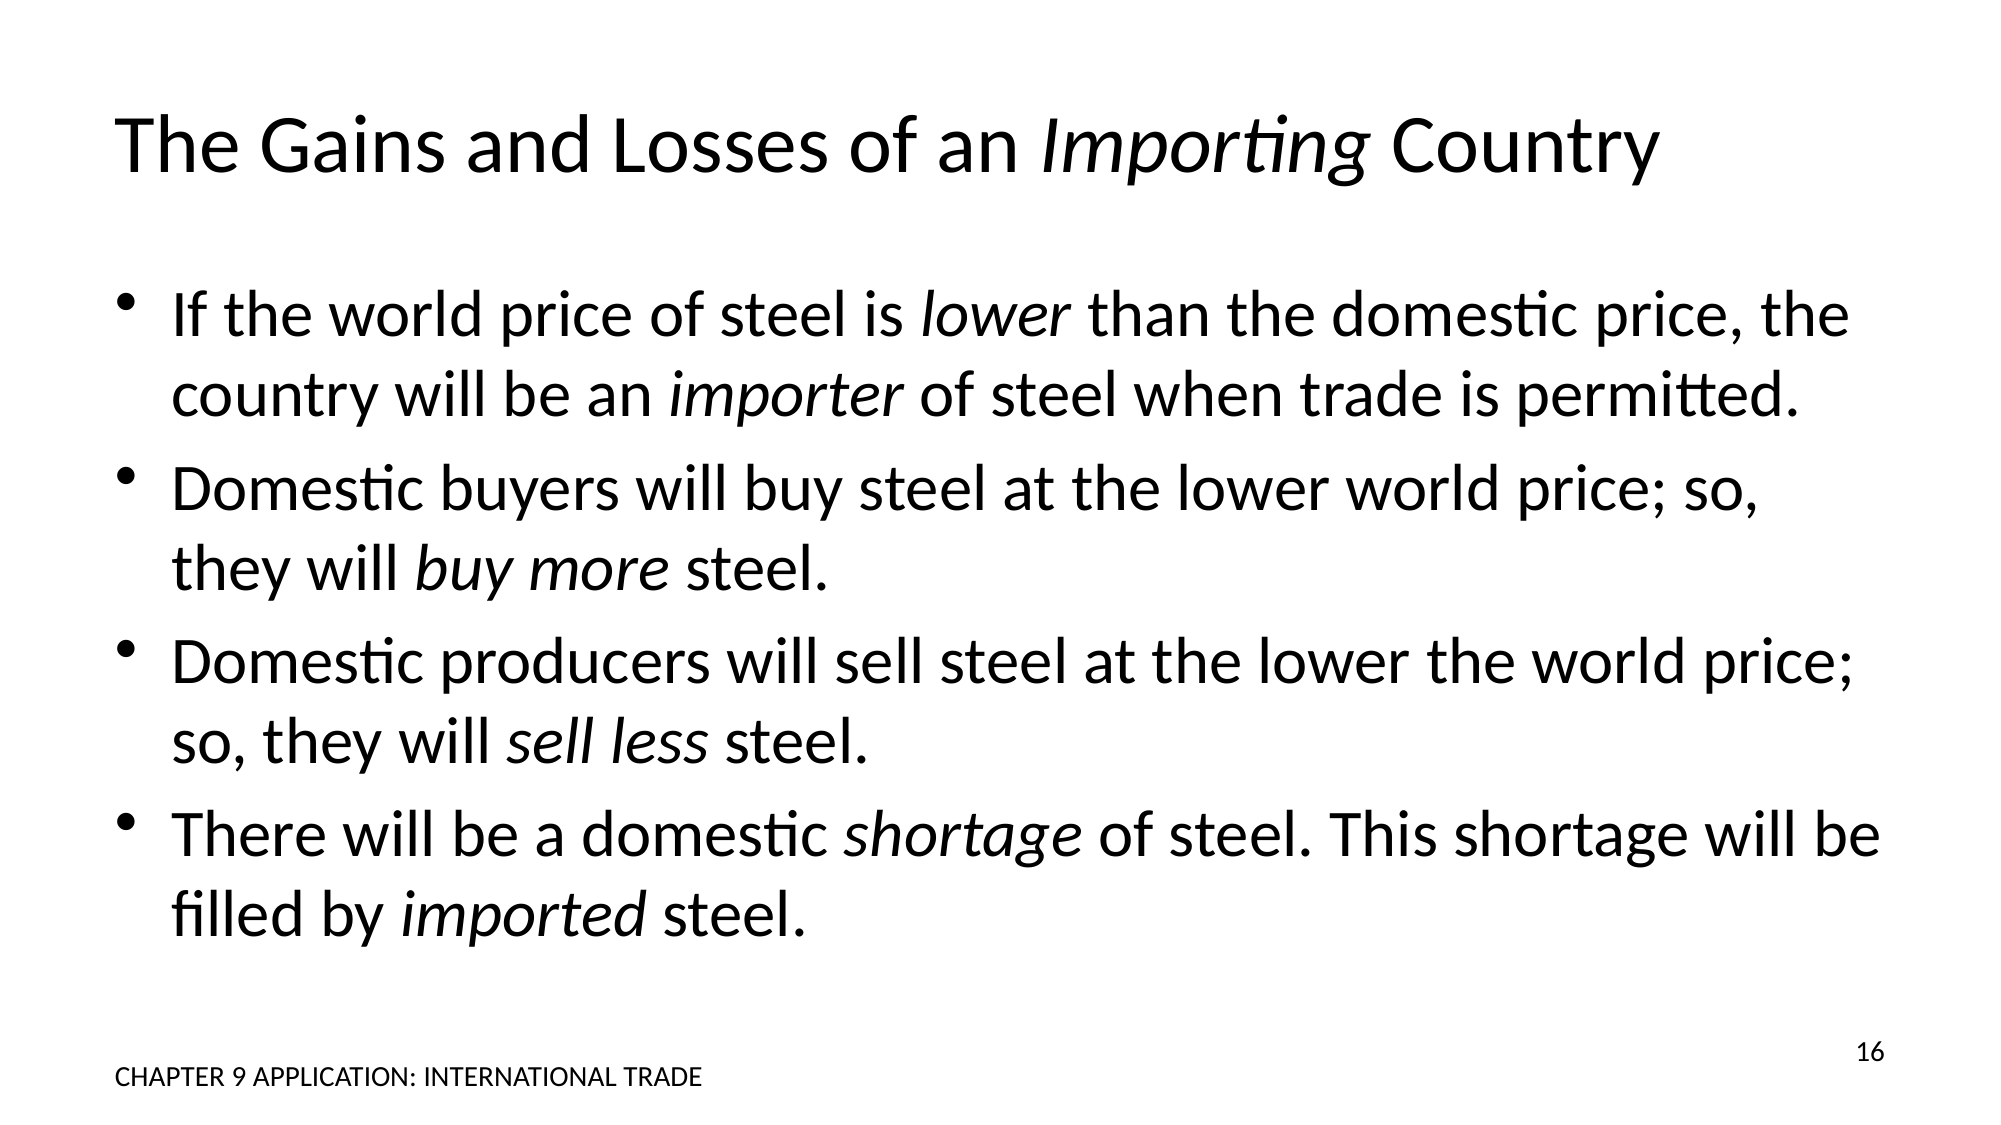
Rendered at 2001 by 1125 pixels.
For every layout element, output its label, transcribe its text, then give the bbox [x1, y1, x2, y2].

slide_number 16 [1433, 1024, 1901, 1103]
footer CHAPTER 9 APPLICATION: INTERNATIONAL TRADE [99, 1049, 738, 1103]
list If the world price of steel is lower than the domestic price, the country will be an importer of steel when trade is permitted. Domestic buyers will buy steel at the lower world price; so, they will buy more steel. Domestic producers will sell steel at the lower the world price; so, they will sell less steel. There will be a domestic shortage of steel. This shortage will be filled by imported steel. [99, 262, 1900, 1005]
title The Gains and Losses of an Importing Country [99, 45, 1900, 233]
